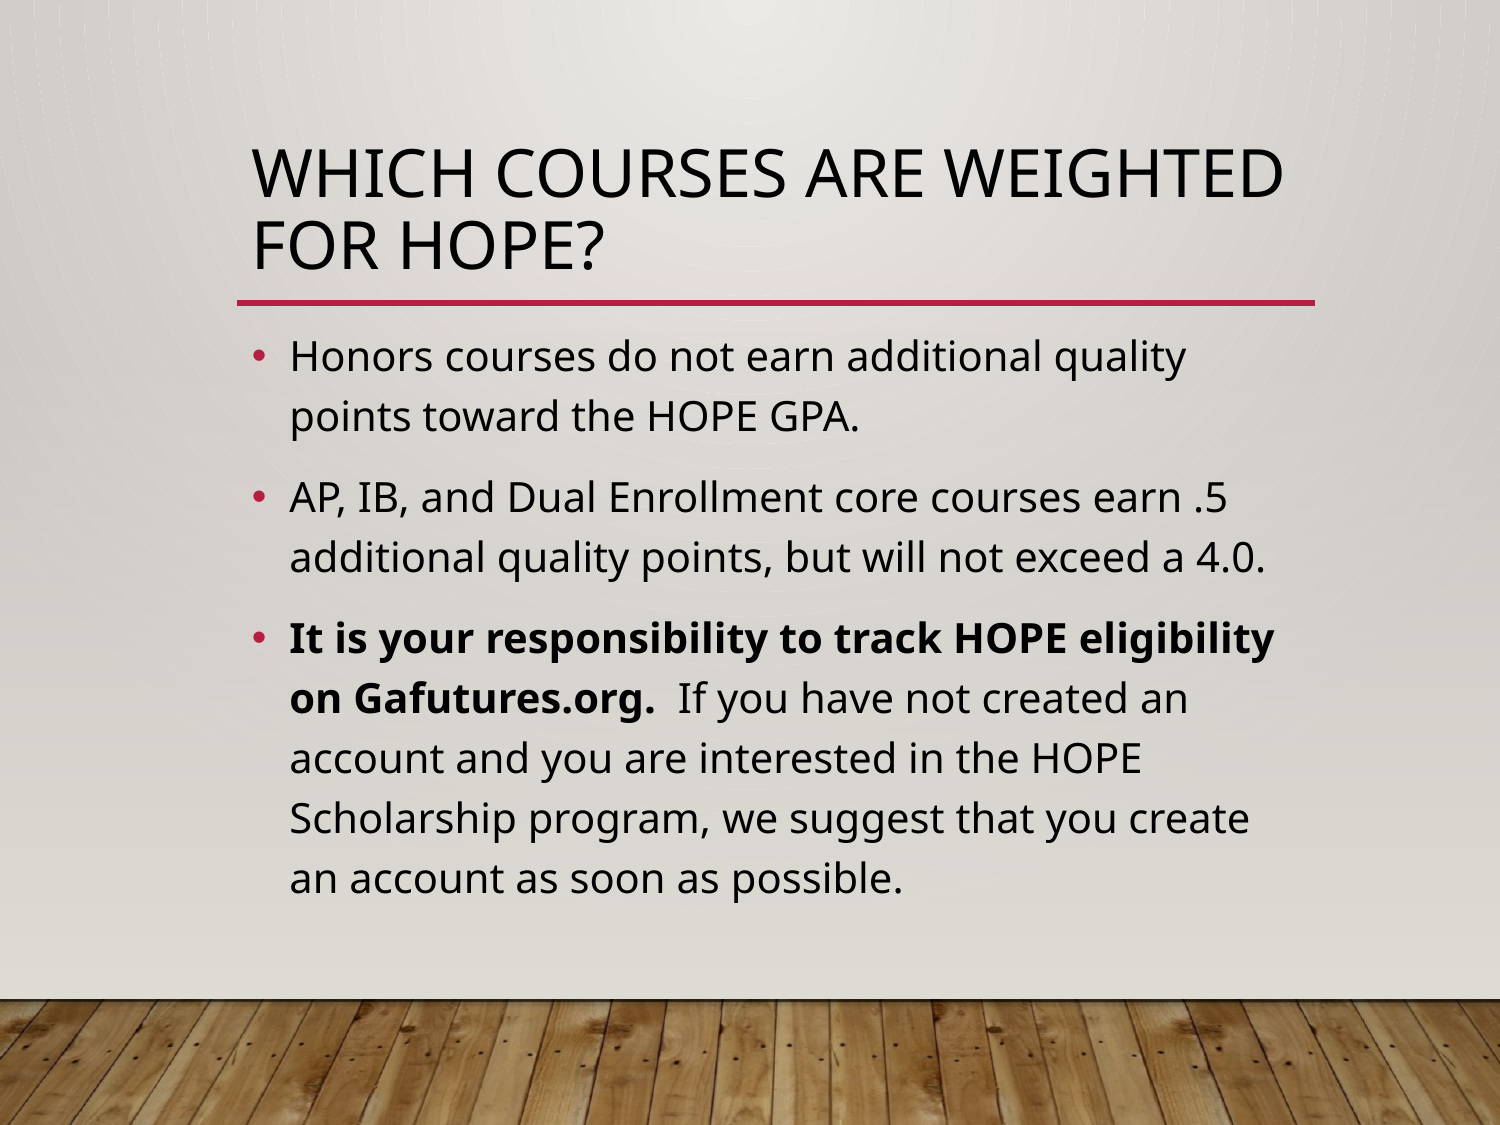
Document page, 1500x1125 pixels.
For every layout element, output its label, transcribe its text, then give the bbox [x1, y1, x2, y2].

title Which Courses are Weighted for HOPE? [236, 131, 1315, 305]
list Honors courses do not earn additional quality points toward the HOPE GPA. AP, IB, and Dual Enrollment core courses earn .5 additional quality points, but will not exceed a 4.0. It is your responsibility to track HOPE eligibility on Gafutures.org. If you have not created an account and you are interested in the HOPE Scholarship program, we suggest that you create an account as soon as possible. [236, 312, 1315, 1000]
picture [0, 999, 1500, 1125]
